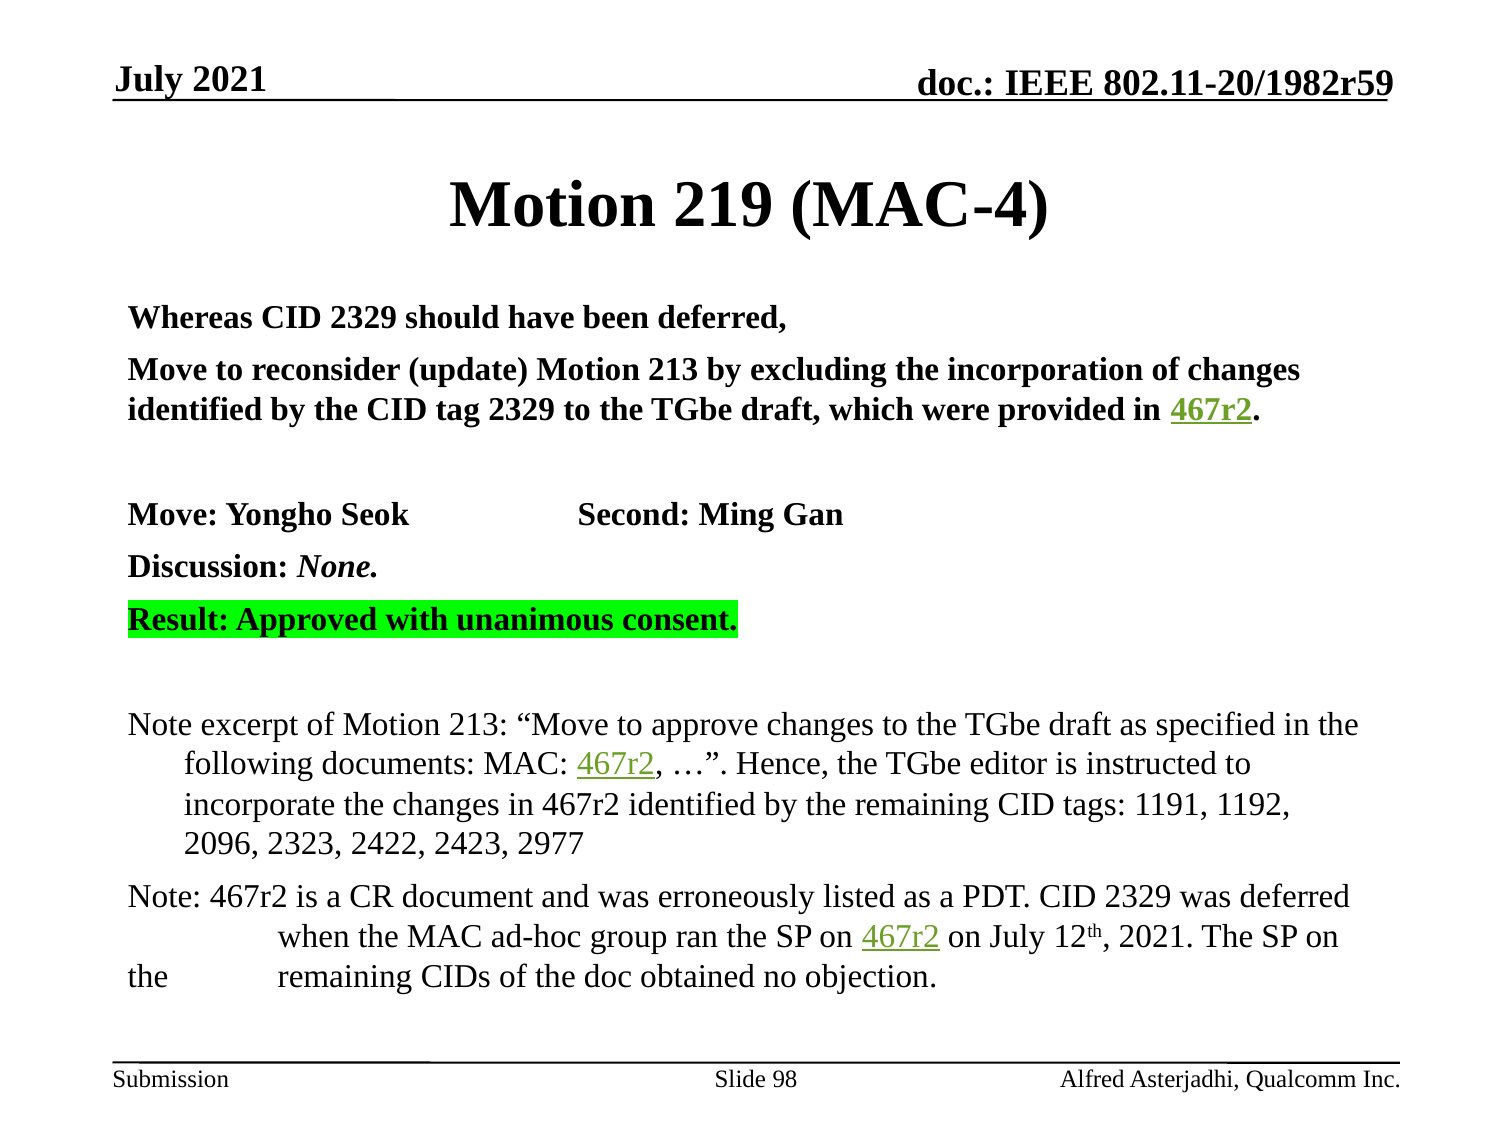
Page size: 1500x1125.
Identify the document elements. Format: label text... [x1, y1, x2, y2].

footer Alfred Asterjadhi, Qualcomm Inc. [878, 1061, 1402, 1093]
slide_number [114, 54, 423, 100]
slide_number Slide 98 [712, 1061, 800, 1123]
list Whereas CID 2329 should have been deferred, Move to reconsider (update) Motion 213 by excluding the incorporation of changes identified by the CID tag 2329 to the TGbe draft, which were provided in 467r2. Move: Yongho Seok Second: Ming Gan Discussion: None. Result: Approved with unanimous consent. Note excerpt of Motion 213: “Move to approve changes to the TGbe draft as specified in the following documents: MAC: 467r2, …”. Hence, the TGbe editor is instructed to incorporate the changes in 467r2 identified by the remaining CID tags: 1191, 1192, 2096, 2323, 2422, 2423, 2977 Note: 467r2 is a CR document and was erroneously listed as a PDT. CID 2329 was deferred when the MAC ad-hoc group ran the SP on 467r2 on July 12th, 2021. The SP on the remaining CIDs of the doc obtained no objection. [112, 286, 1388, 1063]
title Motion 219 (MAC-4) [112, 112, 1388, 286]
